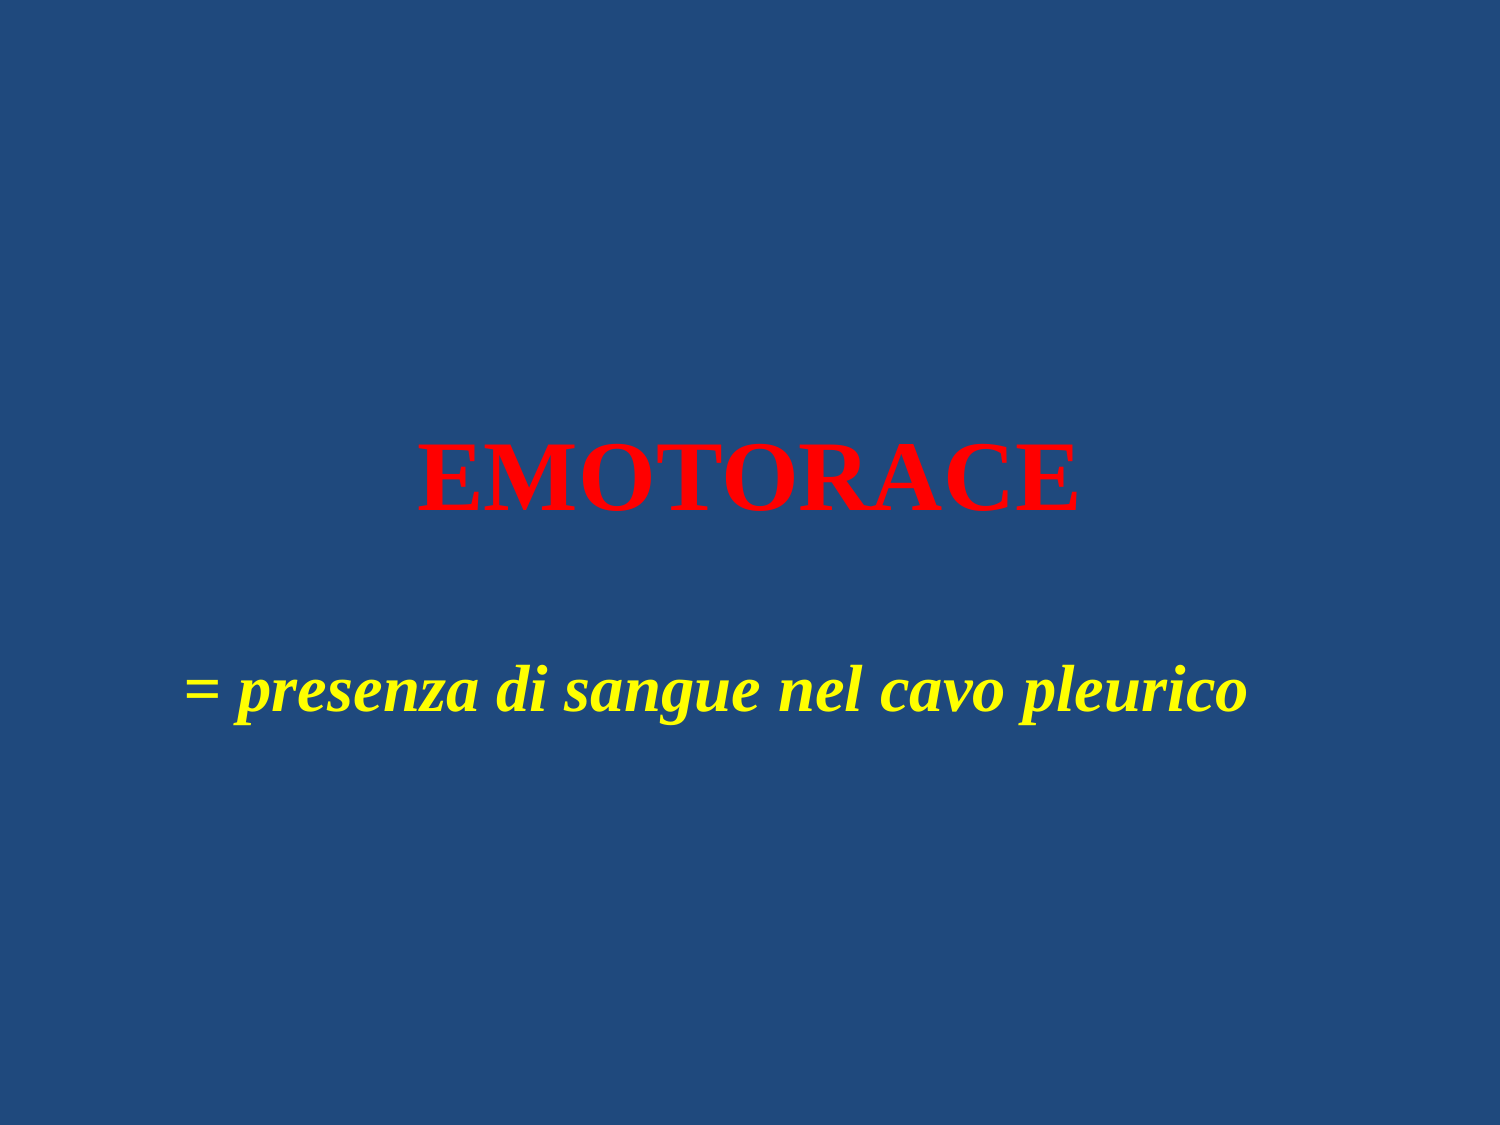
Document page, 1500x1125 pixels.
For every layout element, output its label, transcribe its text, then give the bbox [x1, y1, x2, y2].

subtitle = presenza di sangue nel cavo pleurico [159, 637, 1276, 926]
title EMOTORACE [112, 349, 1388, 591]
